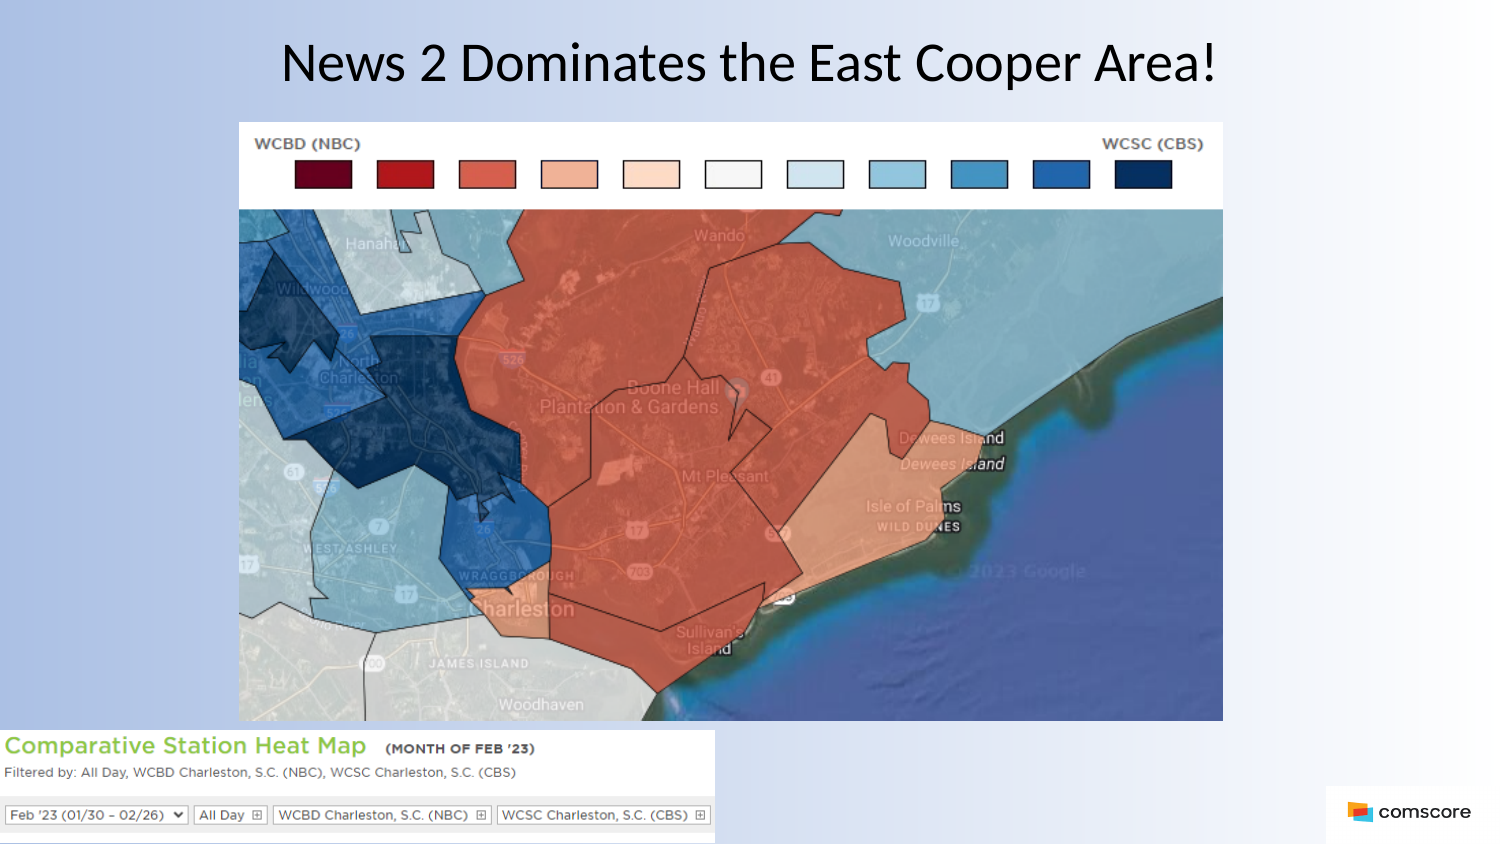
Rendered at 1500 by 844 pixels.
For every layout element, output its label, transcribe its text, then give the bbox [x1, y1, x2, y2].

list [239, 122, 1223, 722]
picture [0, 730, 715, 843]
picture [1326, 786, 1500, 844]
text_box News 2 Dominates the East Cooper Area! [251, 18, 1249, 101]
